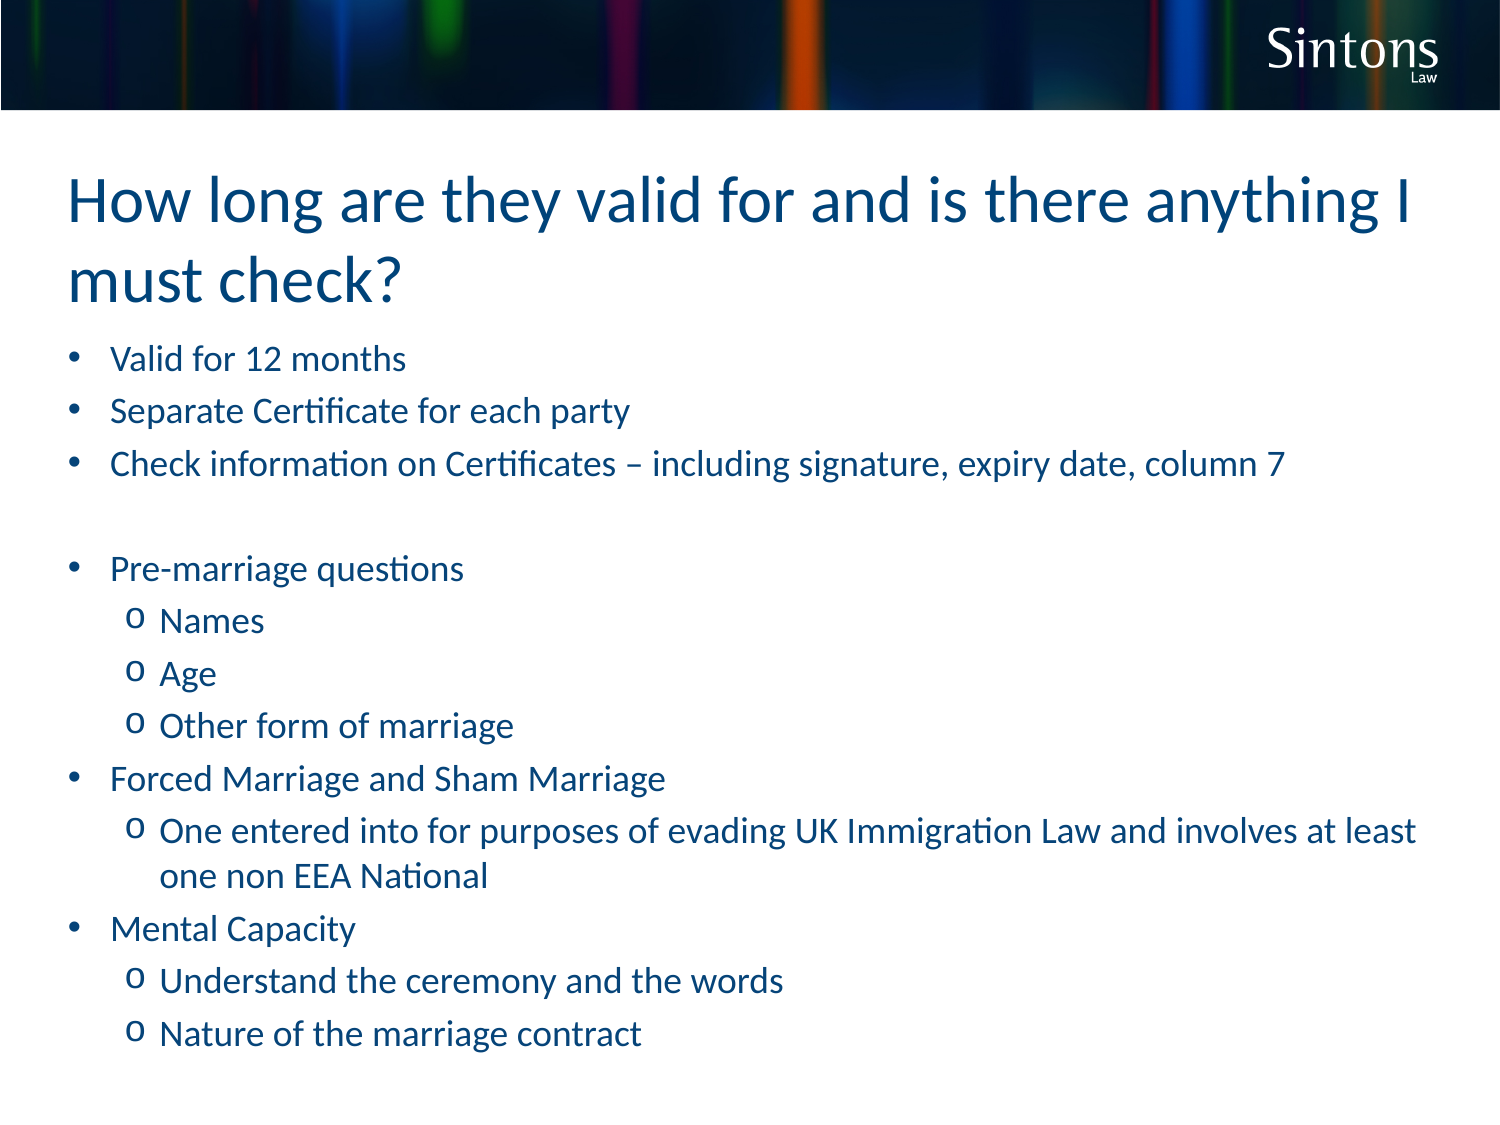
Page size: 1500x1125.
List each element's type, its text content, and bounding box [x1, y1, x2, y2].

list Valid for 12 months Separate Certificate for each party Check information on Certificates – including signature, expiry date, column 7 Pre-marriage questions Names Age Other form of marriage Forced Marriage and Sham Marriage One entered into for purposes of evading UK Immigration Law and involves at least one non EEA National Mental Capacity Understand the ceremony and the words Nature of the marriage contract [53, 326, 1459, 1069]
picture [1, 0, 1500, 1125]
list How long are they valid for and is there anything I must check? [53, 148, 1459, 256]
